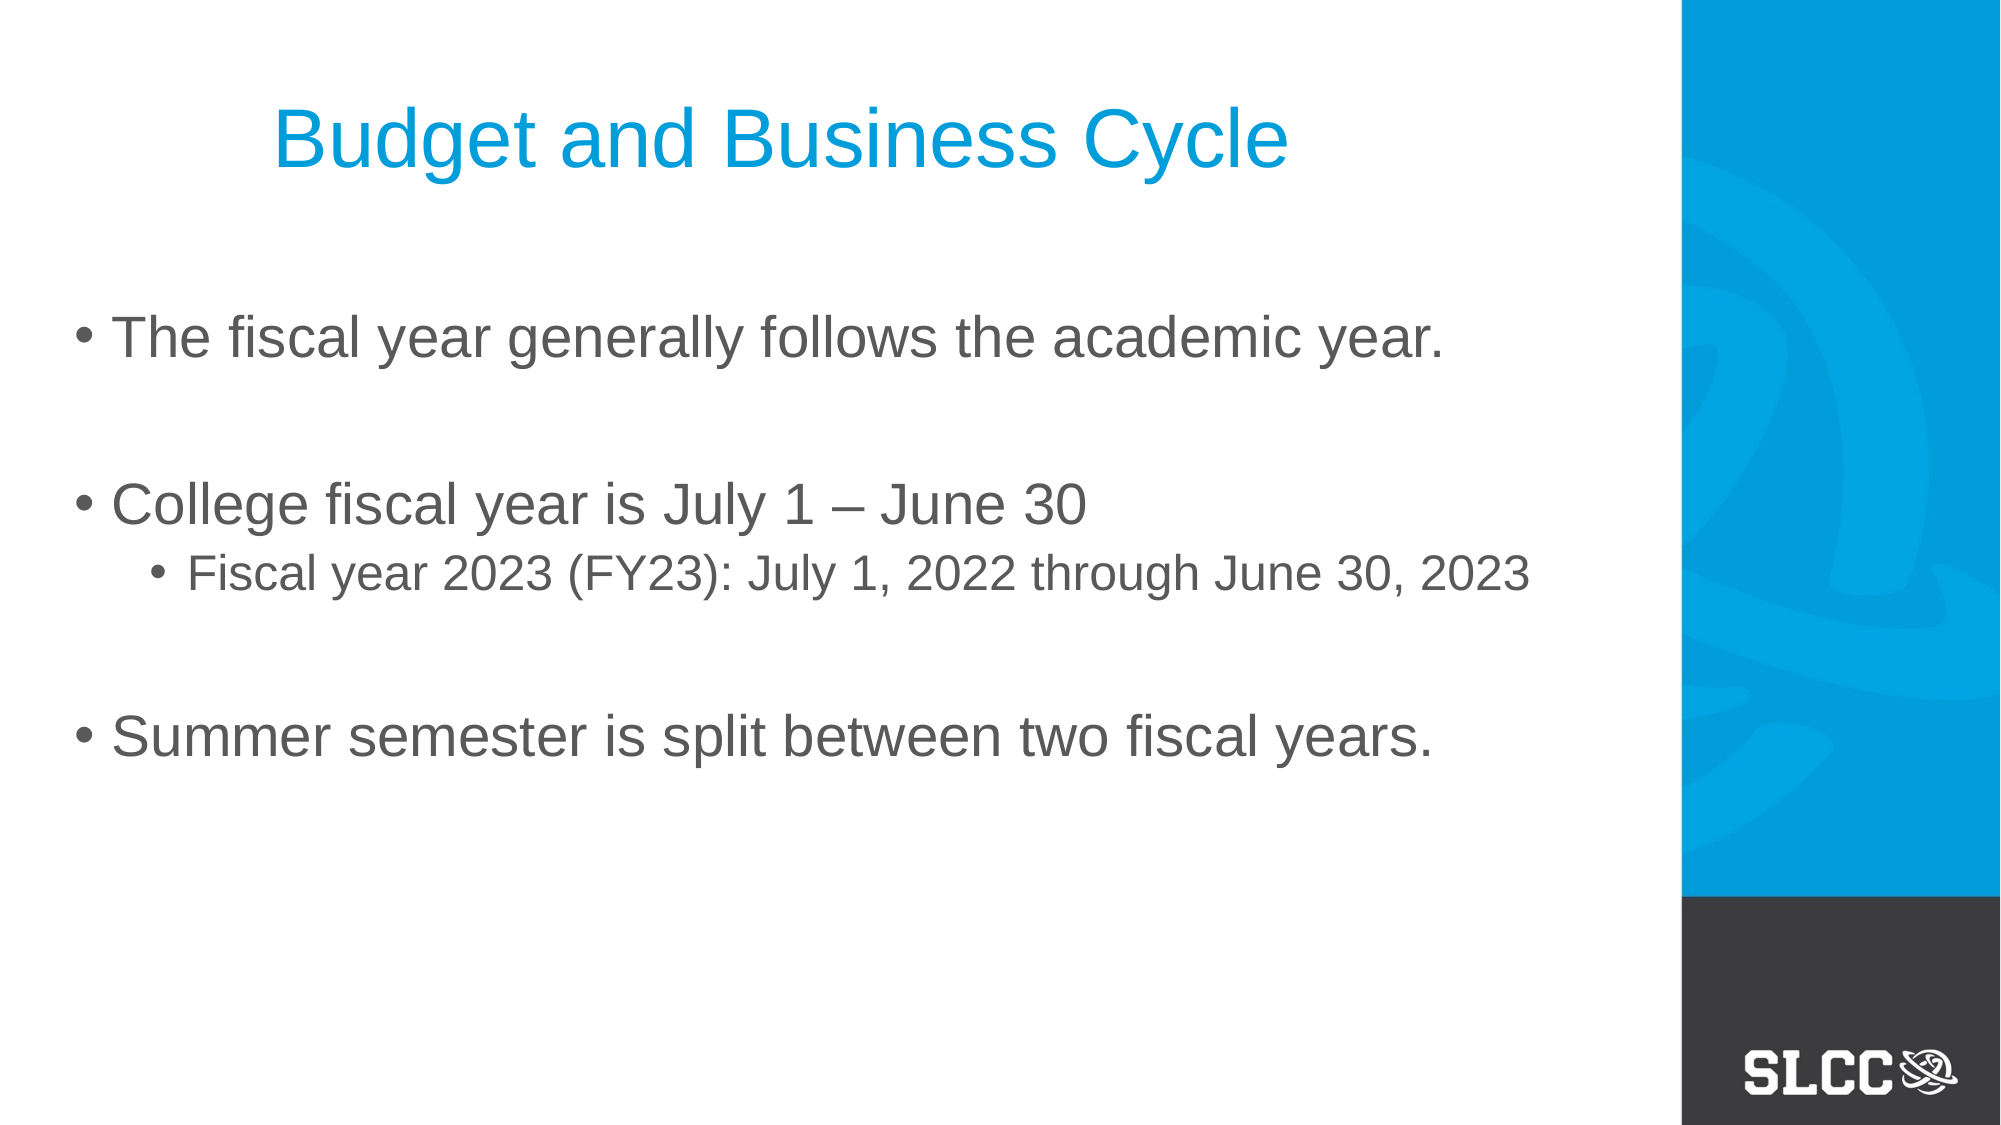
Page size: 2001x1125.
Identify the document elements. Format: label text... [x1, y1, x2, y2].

picture [0, 0, 2001, 1125]
title Budget and Business Cycle [257, 48, 1309, 232]
list The fiscal year generally follows the academic year. College fiscal year is July 1 – June 30 Fiscal year 2023 (FY23): July 1, 2022 through June 30, 2023 Summer semester is split between two fiscal years. [59, 299, 1609, 856]
